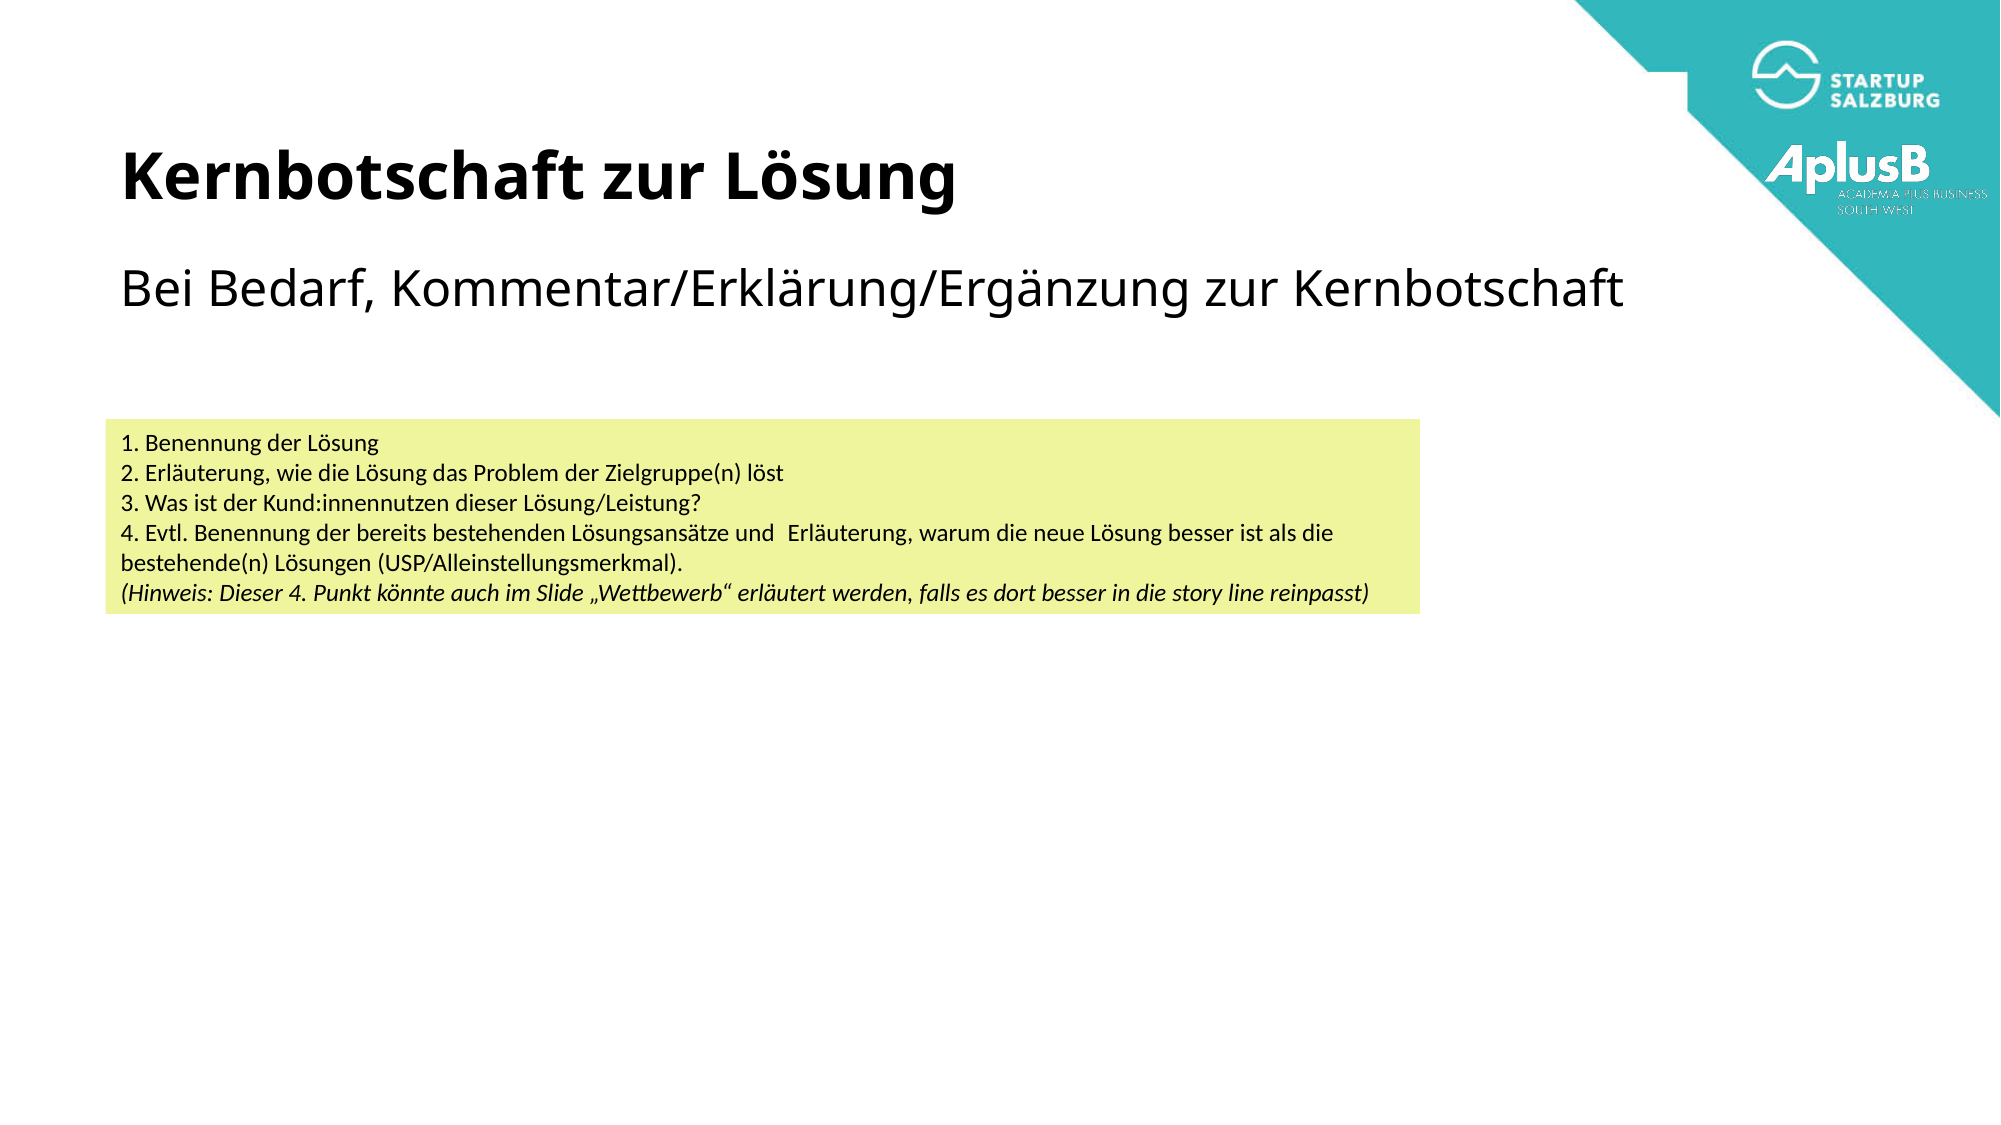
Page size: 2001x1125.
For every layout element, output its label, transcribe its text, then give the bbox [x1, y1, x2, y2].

picture [0, 0, 2000, 1125]
title Kernbotschaft zur Lösung [105, 127, 1277, 221]
text_box 1. Benennung der Lösung 2. Erläuterung, wie die Lösung das Problem der Zielgruppe(n) löst 3. Was ist der Kund:innennutzen dieser Lösung/Leistung? 4. Evtl. Benennung der bereits bestehenden Lösungsansätze und Erläuterung, warum die neue Lösung besser ist als die bestehende(n) Lösungen (USP/Alleinstellungsmerkmal). (Hinweis: Dieser 4. Punkt könnte auch im Slide „Wettbewerb“ erläutert werden, falls es dort besser in die story line reinpasst) [105, 419, 1420, 614]
text_box Bei Bedarf, Kommentar/Erklärung/Ergänzung zur Kernbotschaft [105, 243, 2000, 336]
